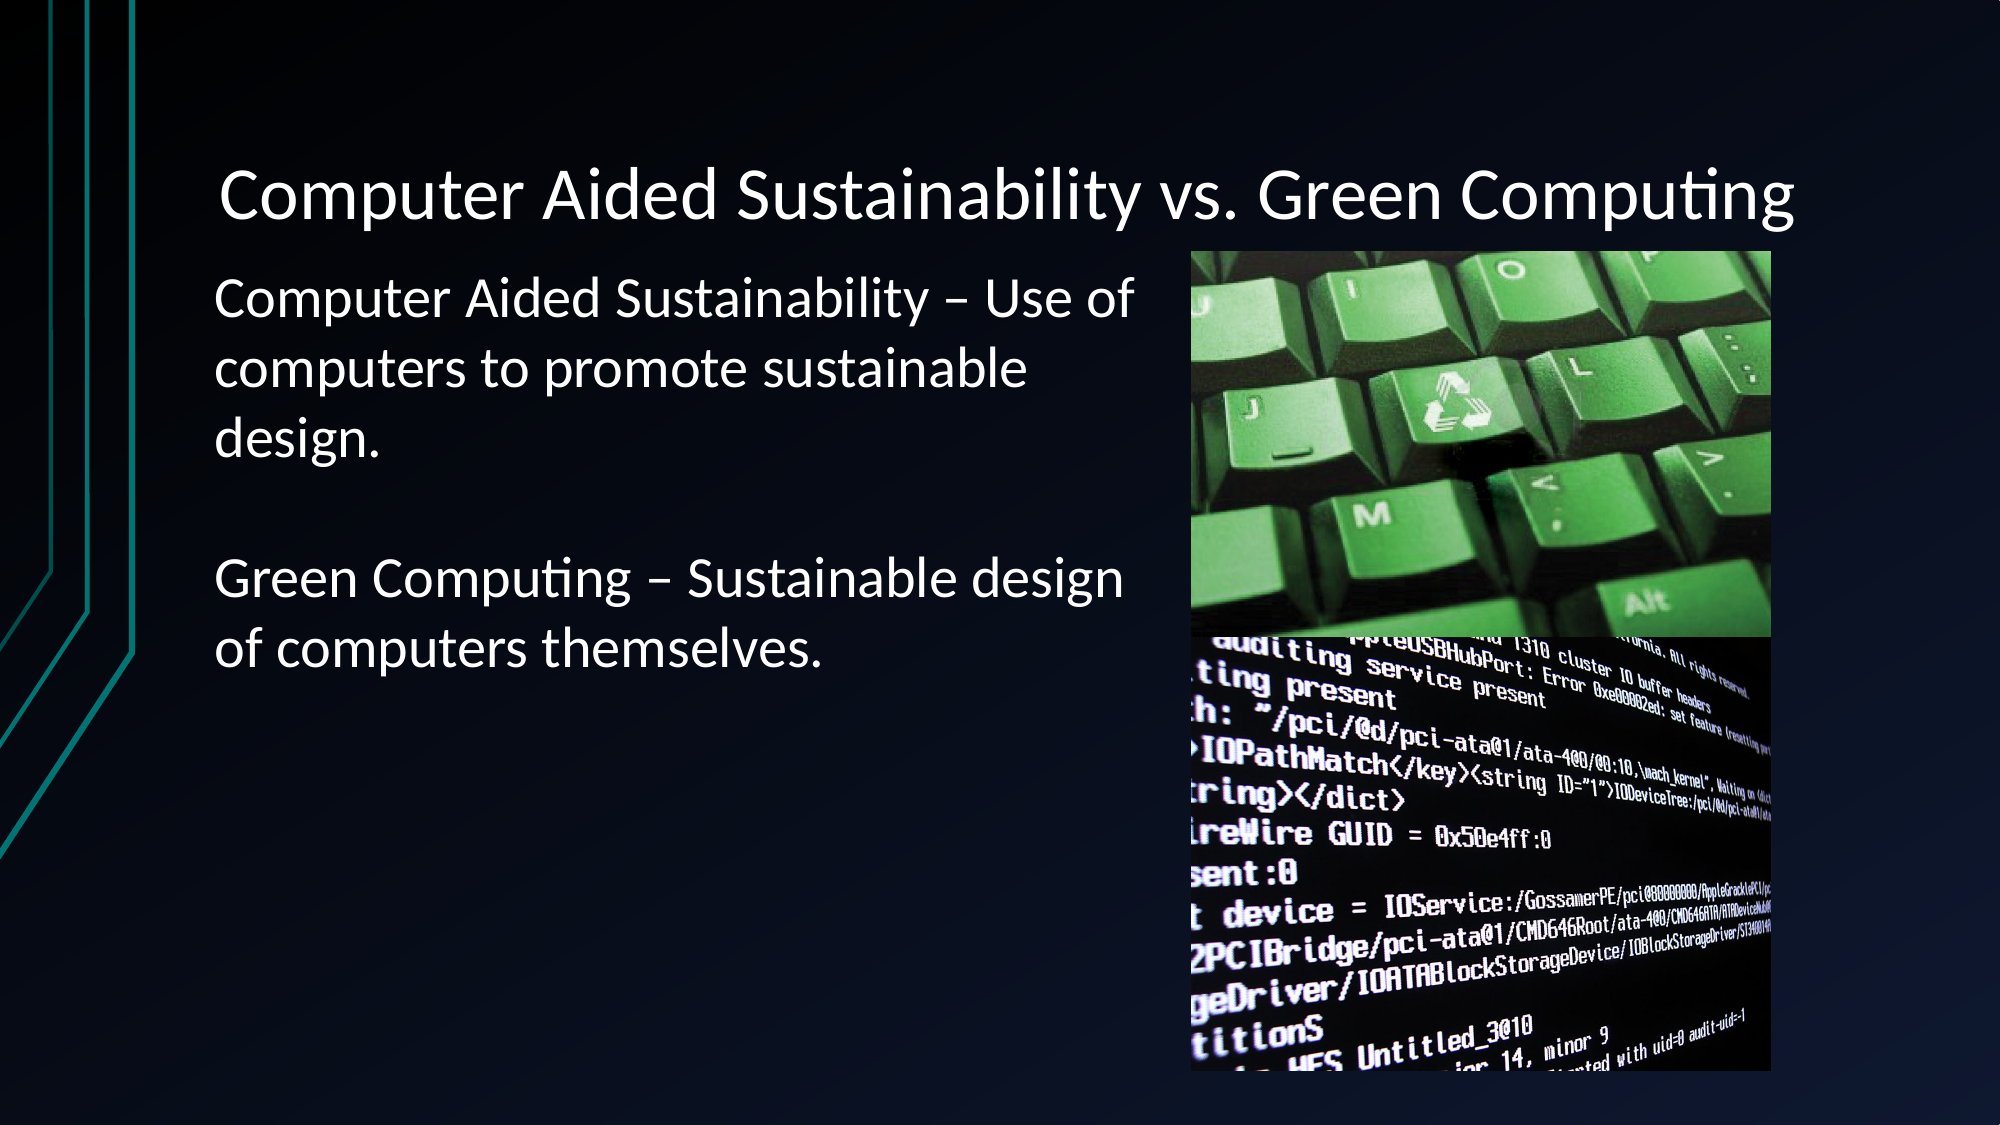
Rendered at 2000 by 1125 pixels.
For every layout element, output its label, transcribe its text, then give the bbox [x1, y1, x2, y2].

text_box Computer Aided Sustainability – Use of computers to promote sustainable design. Green Computing – Sustainable design of computers themselves. [199, 251, 1190, 687]
title Computer Aided Sustainability vs. Green Computing [199, 45, 1900, 246]
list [1191, 643, 1771, 1071]
picture [1191, 251, 1771, 637]
